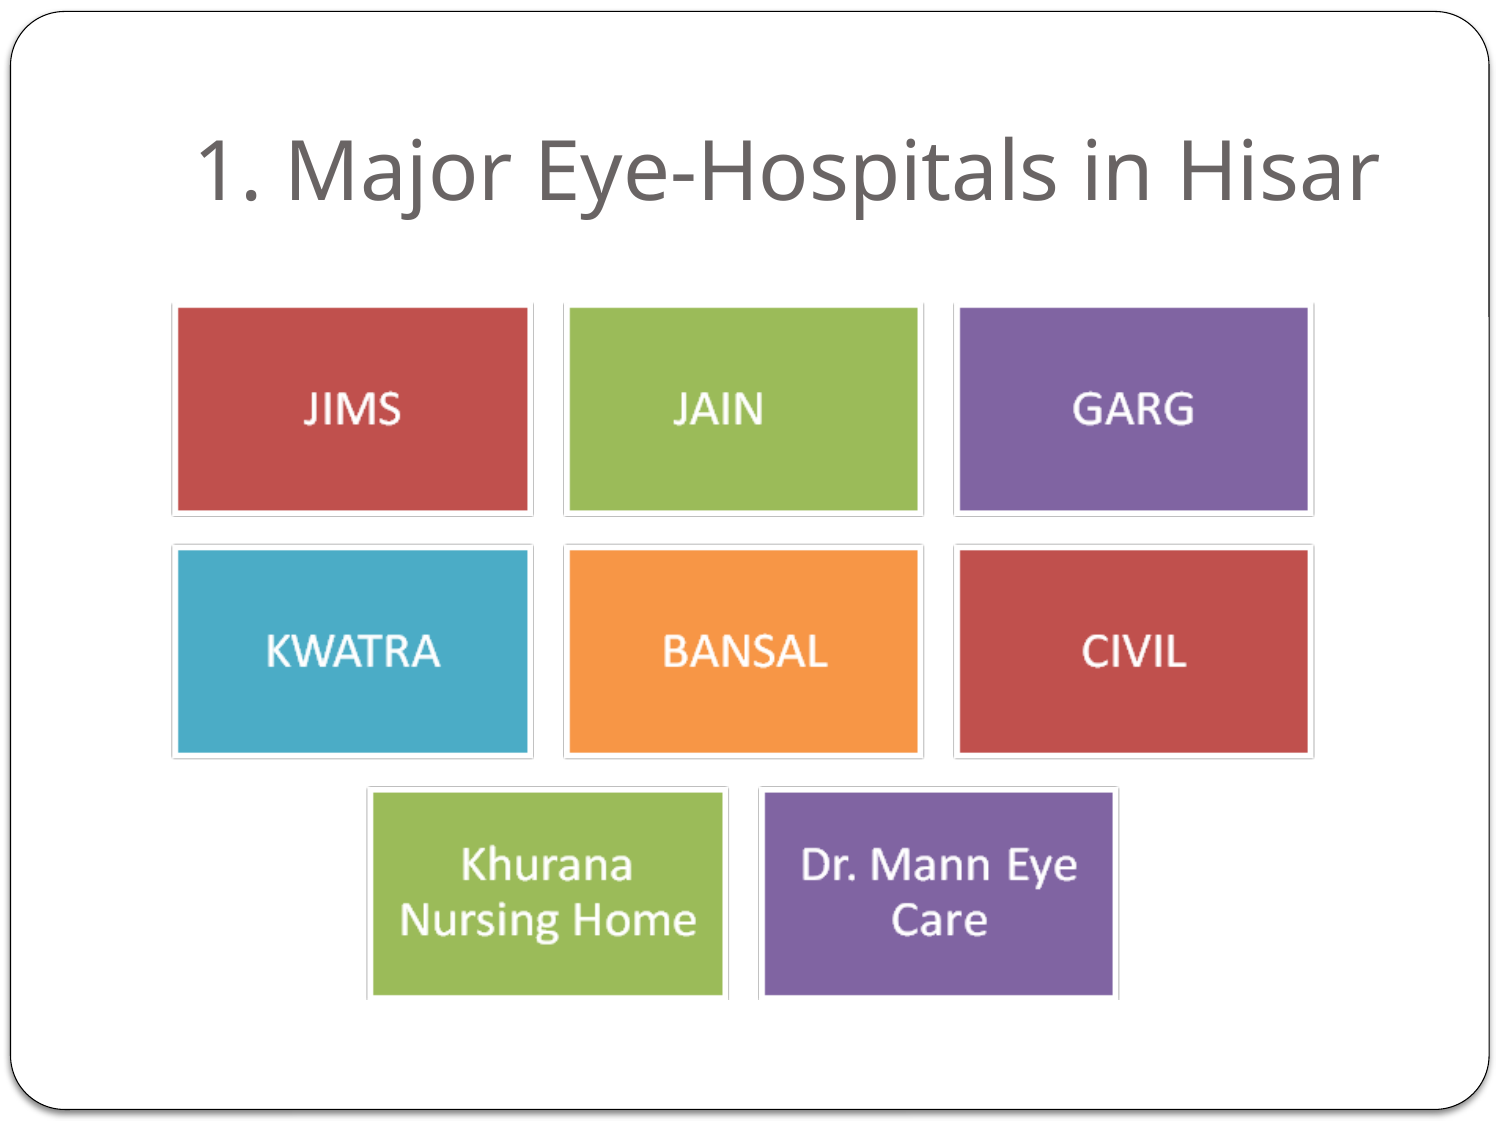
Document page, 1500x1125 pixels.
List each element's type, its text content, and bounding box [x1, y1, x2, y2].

title 1. Major Eye-Hospitals in Hisar [150, 45, 1425, 233]
picture [123, 302, 1365, 1000]
